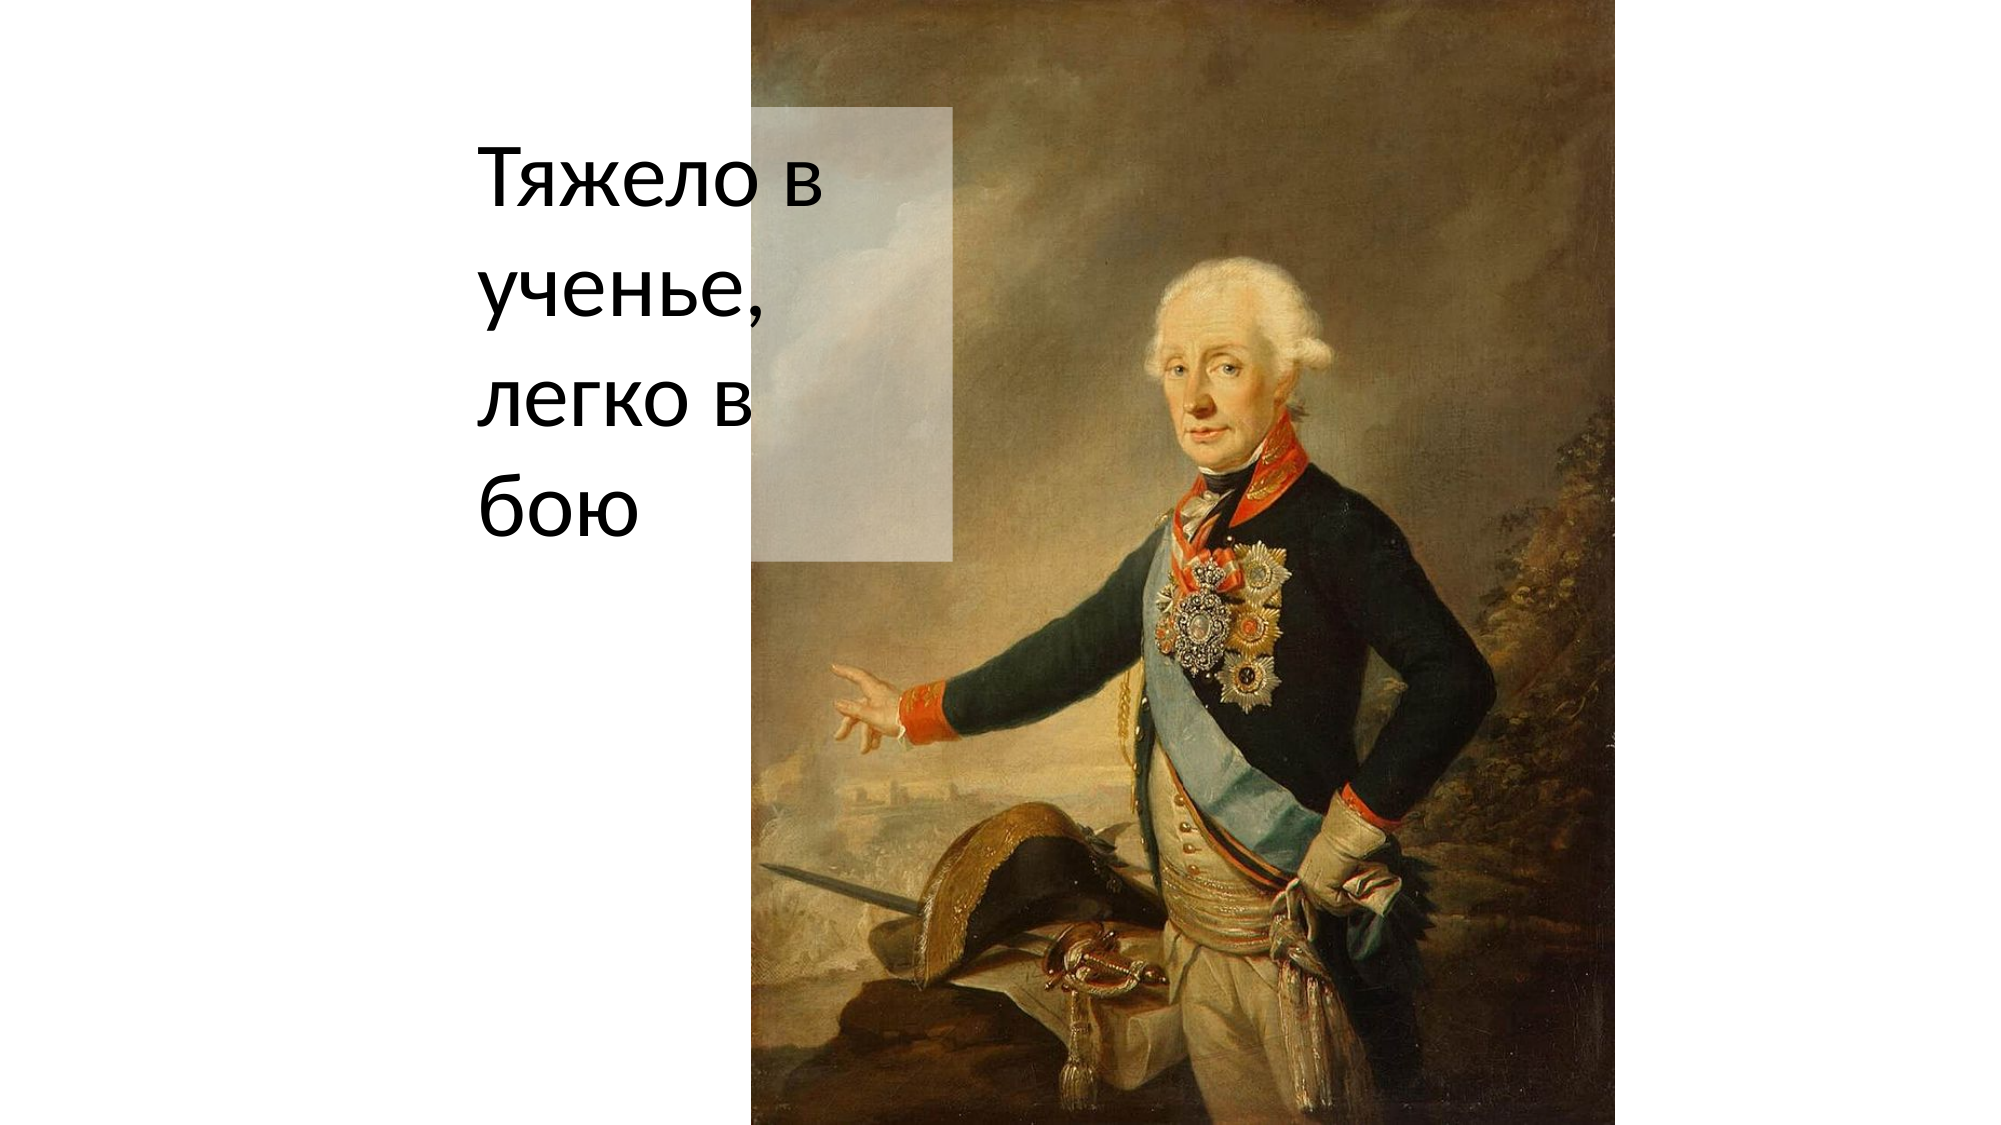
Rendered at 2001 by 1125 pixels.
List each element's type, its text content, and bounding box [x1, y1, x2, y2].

text_box Тяжело в ученье, легко в бою [462, 107, 751, 562]
picture [751, 0, 1615, 1125]
